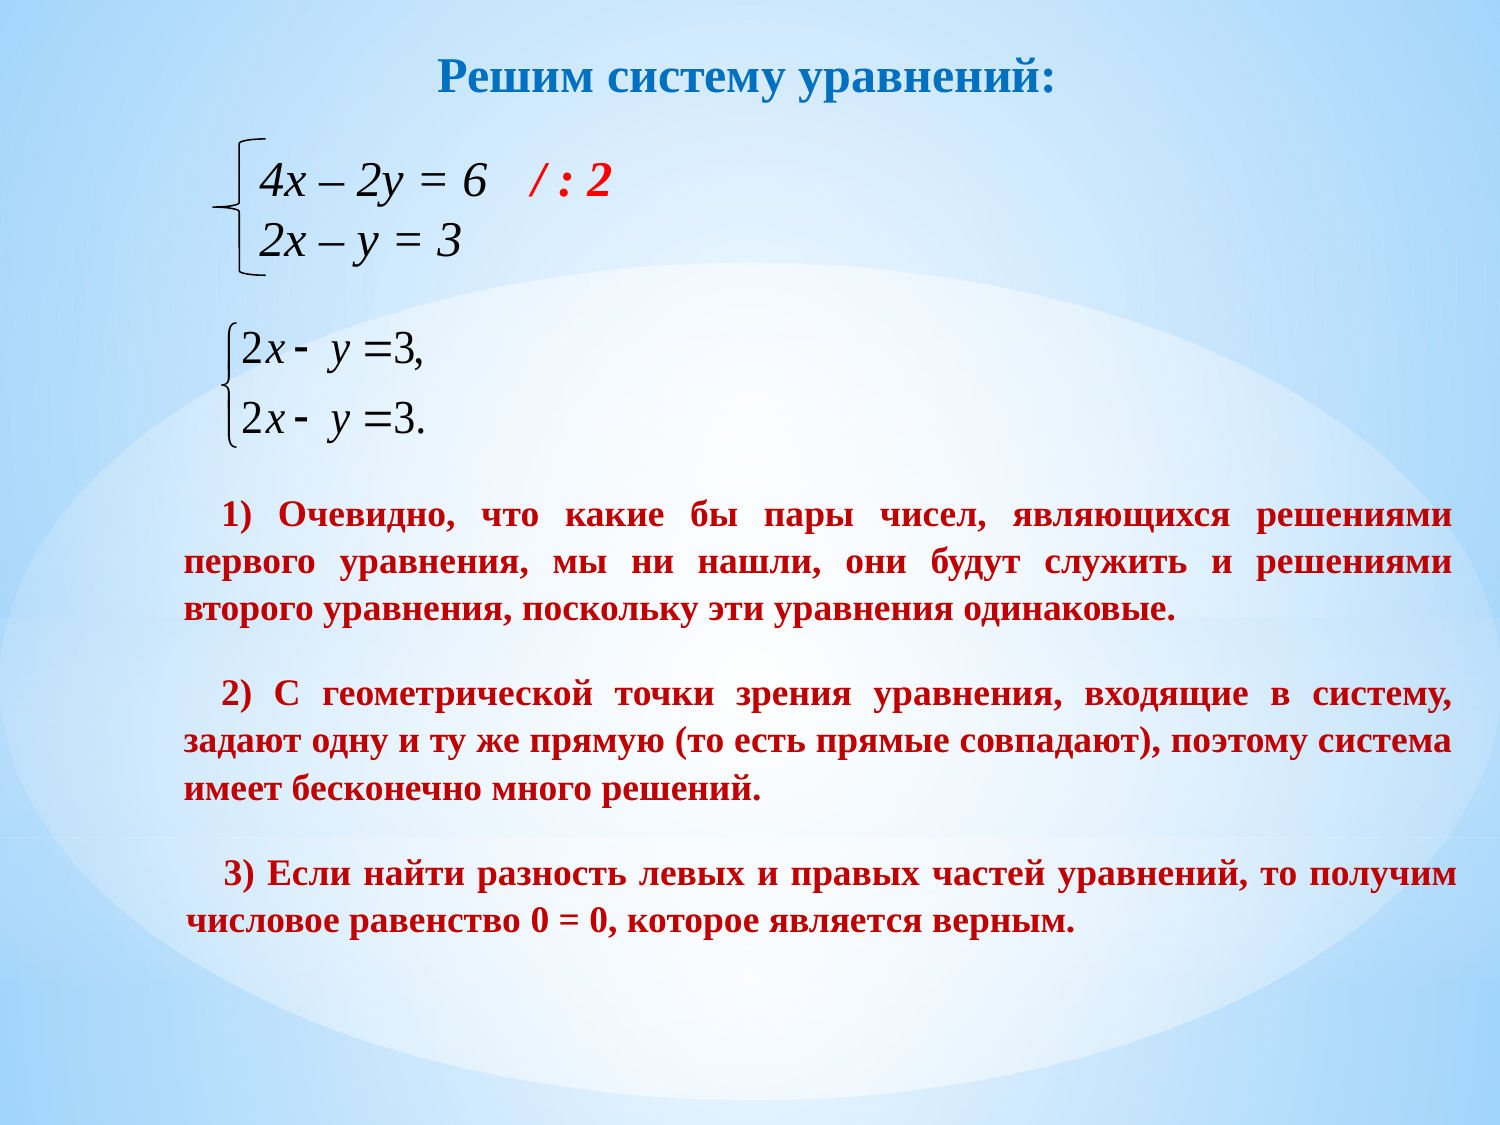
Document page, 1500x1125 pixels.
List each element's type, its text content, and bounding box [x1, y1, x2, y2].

text_box / : 2 [517, 138, 628, 259]
text_box 3) Если найти разность левых и правых частей уравнений, то получим числовое равенство 0 = 0, которое является верным. [171, 838, 1473, 948]
text_box Решим систему уравнений: [422, 35, 1073, 111]
text_box 1) Очевидно, что какие бы пары чисел, являющихся решениями первого уравнения, мы ни нашли, они будут служить и решениями второго уравнения, поскольку эти уравнения одинаковые. [168, 478, 1469, 636]
picture [212, 314, 431, 456]
text_box 2) С геометрической точки зрения уравнения, входящие в систему, задают одну и ту же прямую (то есть прямые совпадают), поэтому система имеет бесконечно много решений. [168, 658, 1469, 816]
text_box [212, 138, 517, 276]
